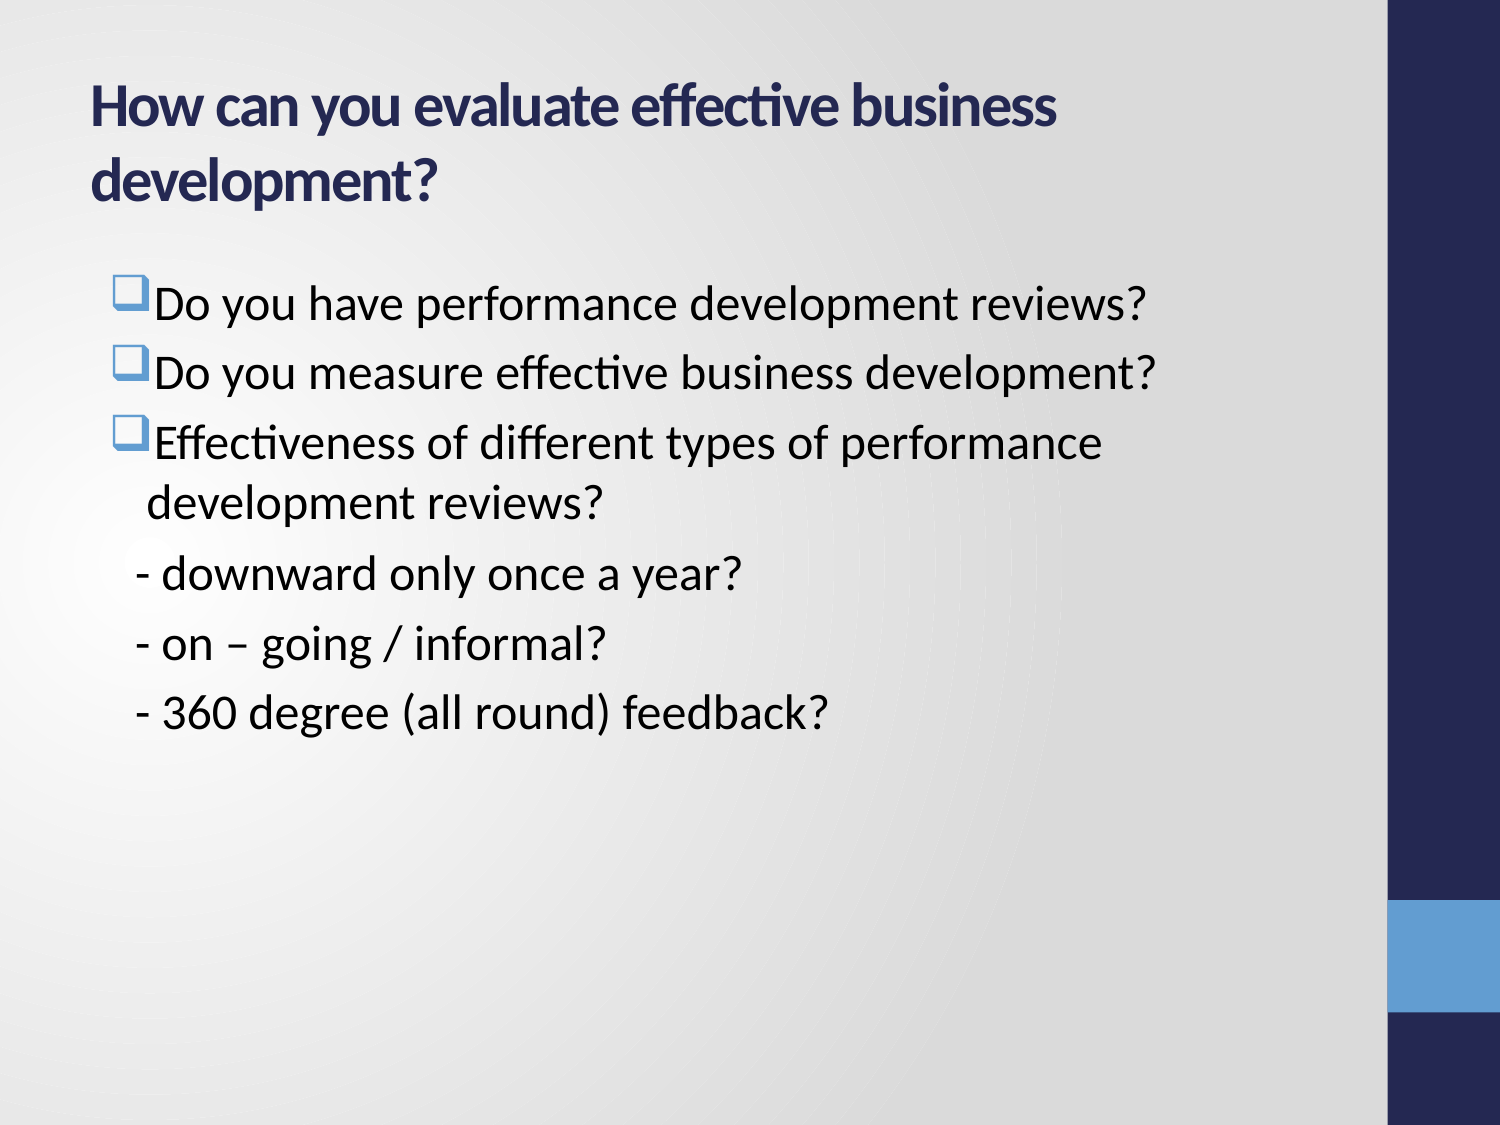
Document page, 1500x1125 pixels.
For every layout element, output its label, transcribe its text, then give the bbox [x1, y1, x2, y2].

list Do you have performance development reviews? Do you measure effective business development? Effectiveness of different types of performance development reviews? - downward only once a year? - on – going / informal? - 360 degree (all round) feedback? [75, 262, 1325, 1050]
title How can you evaluate effective business development? [75, 45, 1325, 233]
